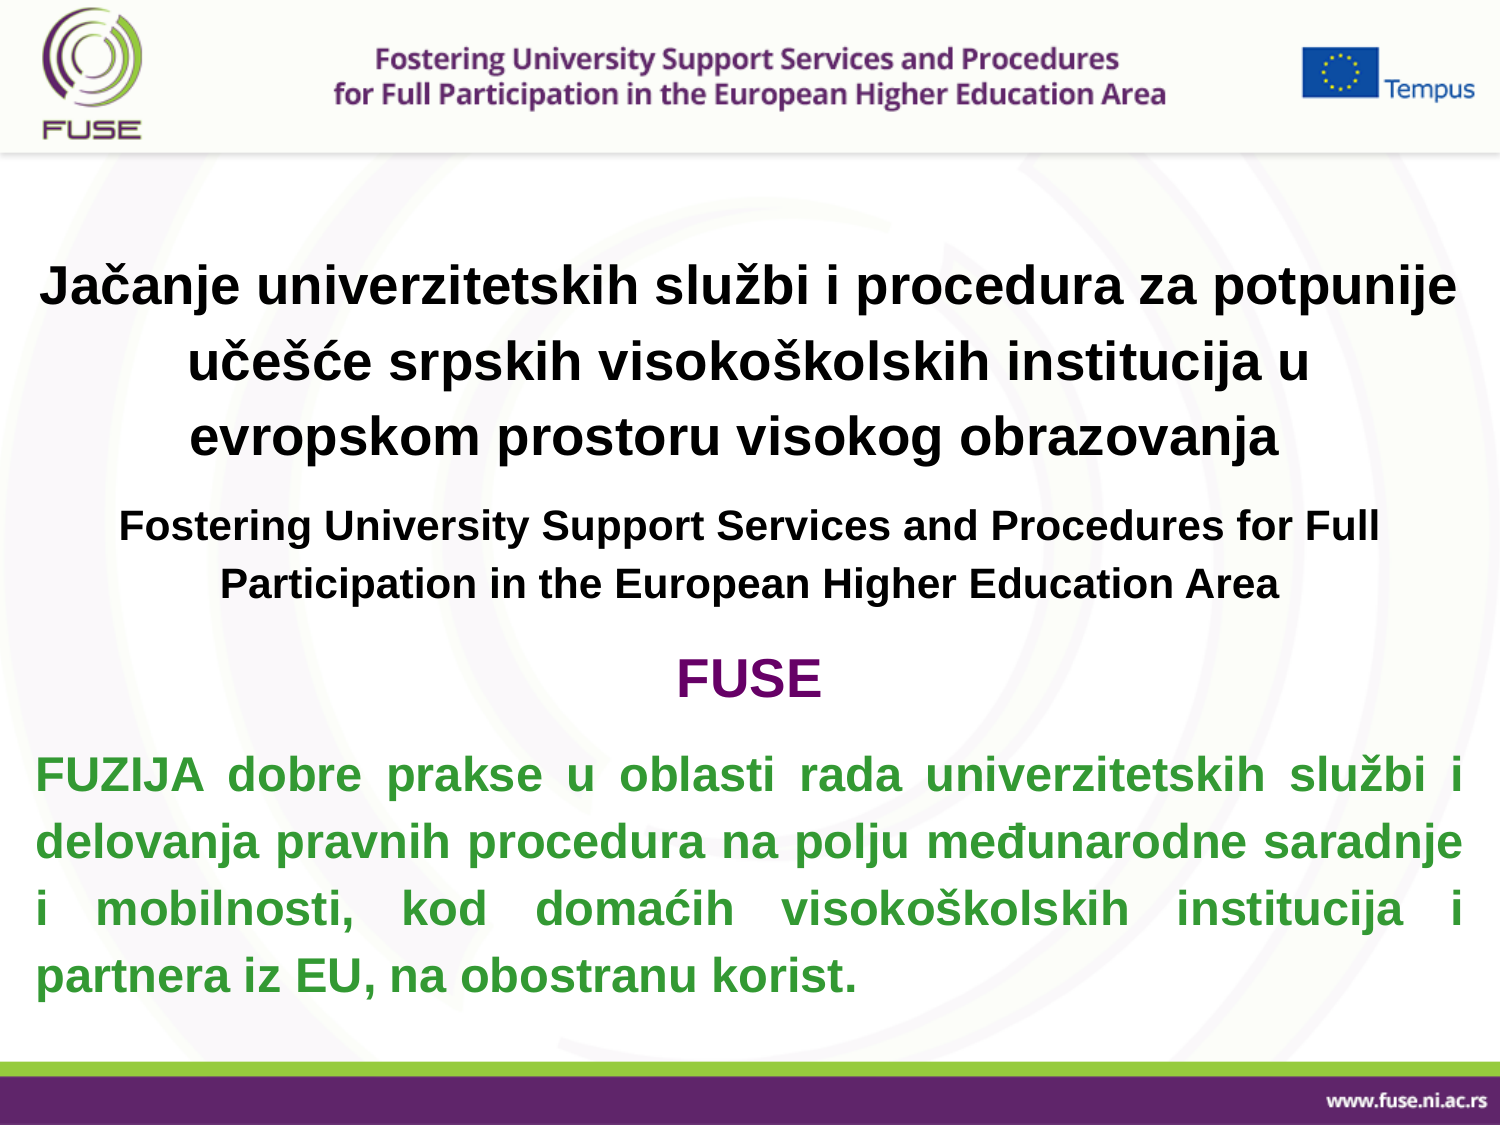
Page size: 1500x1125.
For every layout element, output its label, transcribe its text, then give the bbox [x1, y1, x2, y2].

picture [0, 0, 1500, 1125]
list Jačanje univerzitetskih službi i procedura za potpunije učešće srpskih visokoškolskih institucija u evropskom prostoru visokog obrazovanja Fostering University Support Services and Procedures for Full Participation in the European Higher Education Area FUSE FUZIJA dobre prakse u oblasti rada univerzitetskih službi i delovanja pravnih procedura na polju međunarodne saradnje i mobilnosti, kod domaćih visokoškolskih institucija i partnera iz EU, na obostranu korist. [20, 232, 1480, 1010]
